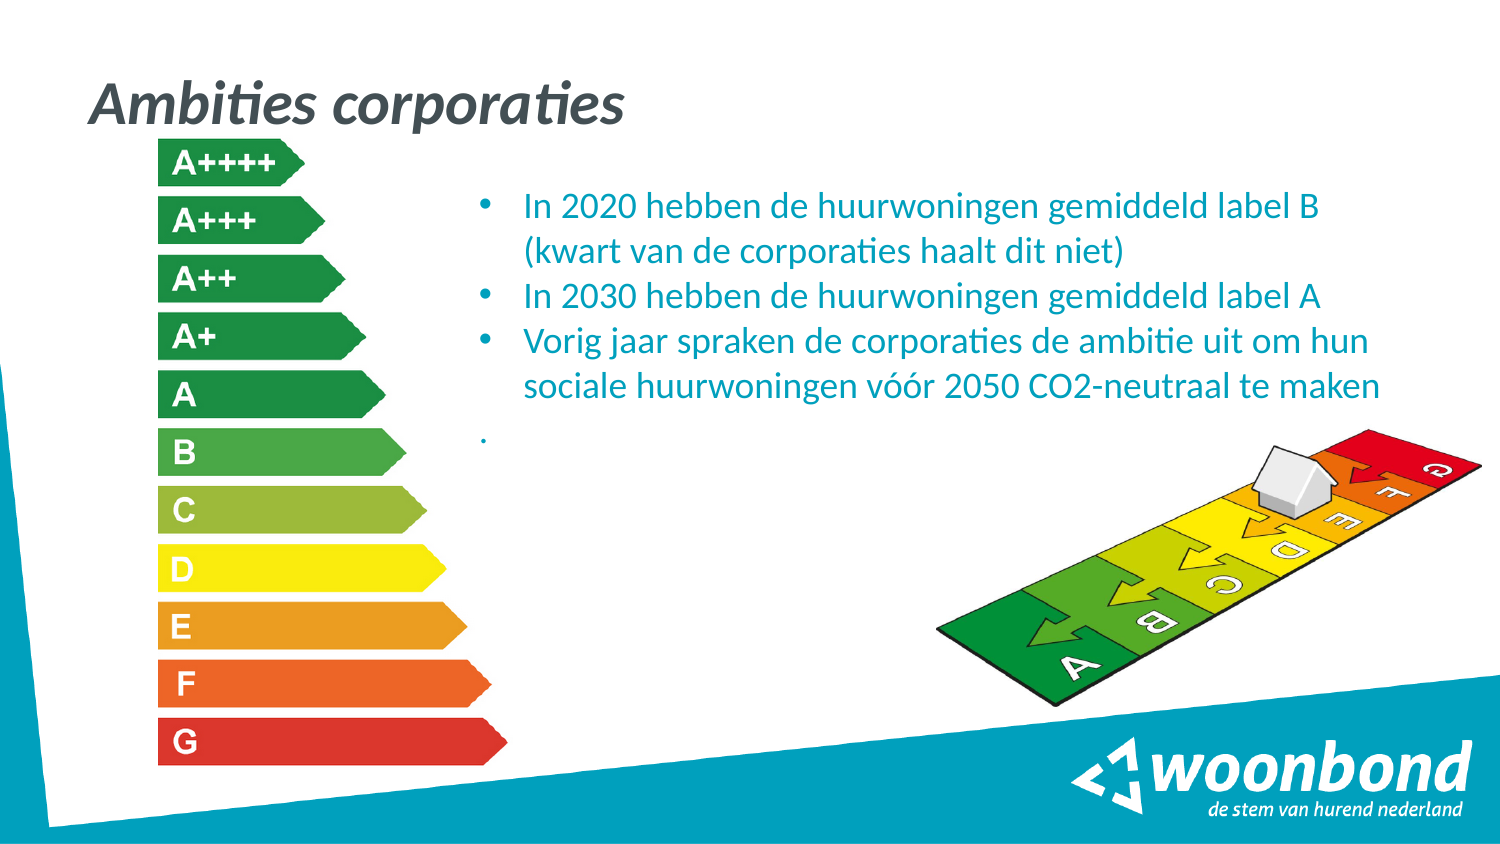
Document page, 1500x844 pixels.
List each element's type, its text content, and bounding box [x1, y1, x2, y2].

picture [0, 0, 1500, 844]
text_box In 2020 hebben de huurwoningen gemiddeld label B (kwart van de corporaties haalt dit niet) In 2030 hebben de huurwoningen gemiddeld label A Vorig jaar spraken de corporaties de ambitie uit om hun sociale huurwoningen vóór 2050 CO2-neutraal te maken . [518, 174, 1453, 549]
title Ambities corporaties [74, 32, 1277, 167]
